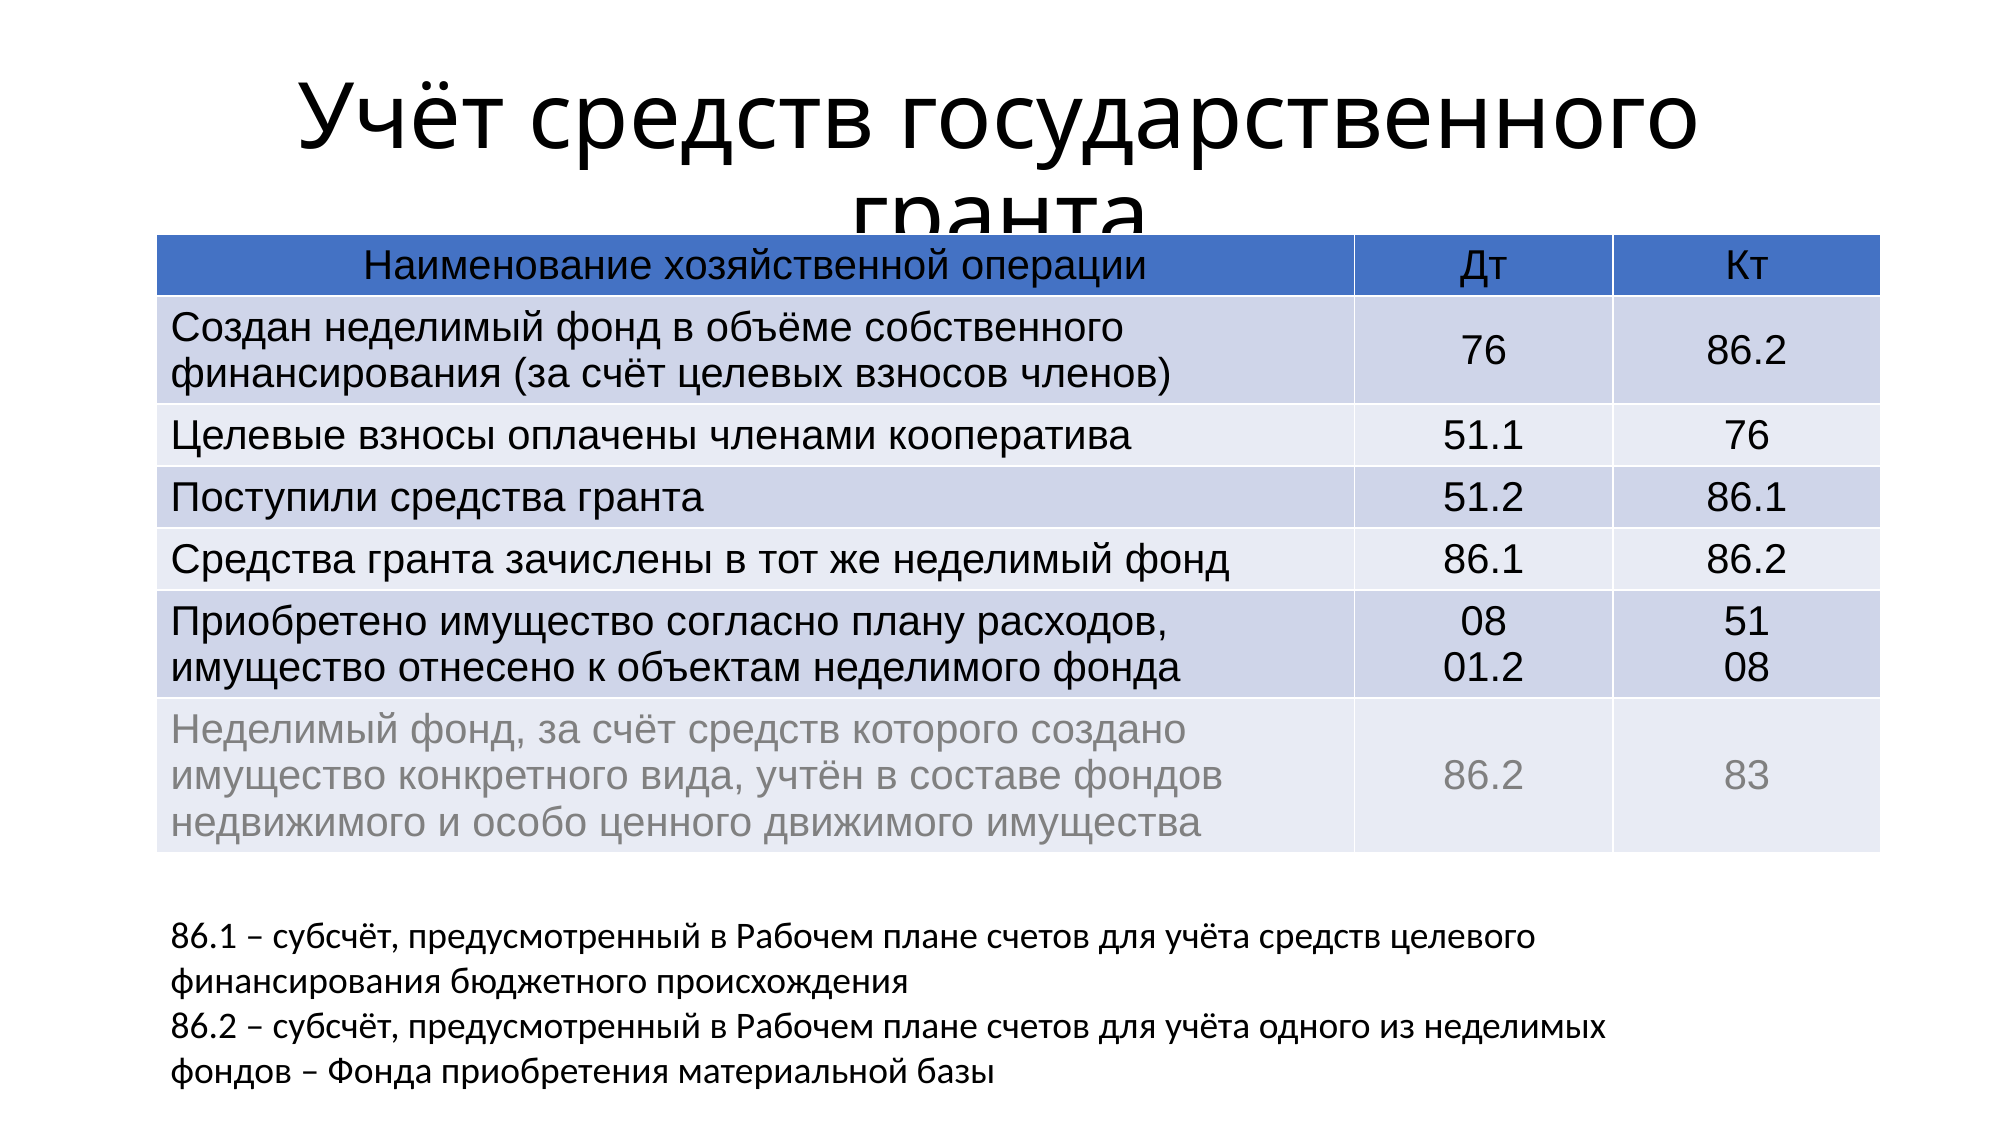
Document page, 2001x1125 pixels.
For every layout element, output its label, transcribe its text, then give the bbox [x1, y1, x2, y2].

table_cell 86.1 [1355, 529, 1612, 589]
table_cell 76 [1614, 405, 1880, 465]
table_cell 86.2 [1614, 529, 1880, 589]
table_cell Приобретено имущество согласно плану расходов, имущество отнесено к объектам неделимого фонда [157, 591, 1354, 697]
table_cell Средства гранта зачислены в тот же неделимый фонд [157, 529, 1354, 589]
text_box 86.1 – субсчёт, предусмотренный в Рабочем плане счетов для учёта средств целевого финансирования бюджетного происхождения 86.2 – субсчёт, предусмотренный в Рабочем плане счетов для учёта одного из неделимых фондов – Фонда приобретения материальной базы [155, 903, 1637, 1099]
table_cell 86.1 [1614, 467, 1880, 527]
table_header Кт [1614, 235, 1880, 295]
table_header Наименование хозяйственной операции [157, 235, 1354, 295]
table_cell Неделимый фонд, за счёт средств которого создано имущество конкретного вида, учтён в составе фондов недвижимого и особо ценного движимого имущества [157, 699, 1354, 852]
table_cell 51.1 [1355, 405, 1612, 465]
table_cell Целевые взносы оплачены членами кооператива [157, 405, 1354, 465]
table_cell 83 [1614, 699, 1880, 852]
table_cell 86.2 [1614, 297, 1880, 403]
table_cell Создан неделимый фонд в объёме собственного финансирования (за счёт целевых взносов членов) [157, 297, 1354, 403]
table_cell Поступили средства гранта [157, 467, 1354, 527]
table_cell 08 01.2 [1355, 591, 1612, 697]
title Учёт средств государственного гранта [137, 59, 1863, 278]
table_cell 51.2 [1355, 467, 1612, 527]
table_cell 86.2 [1355, 699, 1612, 852]
table_cell 51 08 [1614, 591, 1880, 697]
table_header Дт [1355, 235, 1612, 295]
table_cell 76 [1355, 297, 1612, 403]
